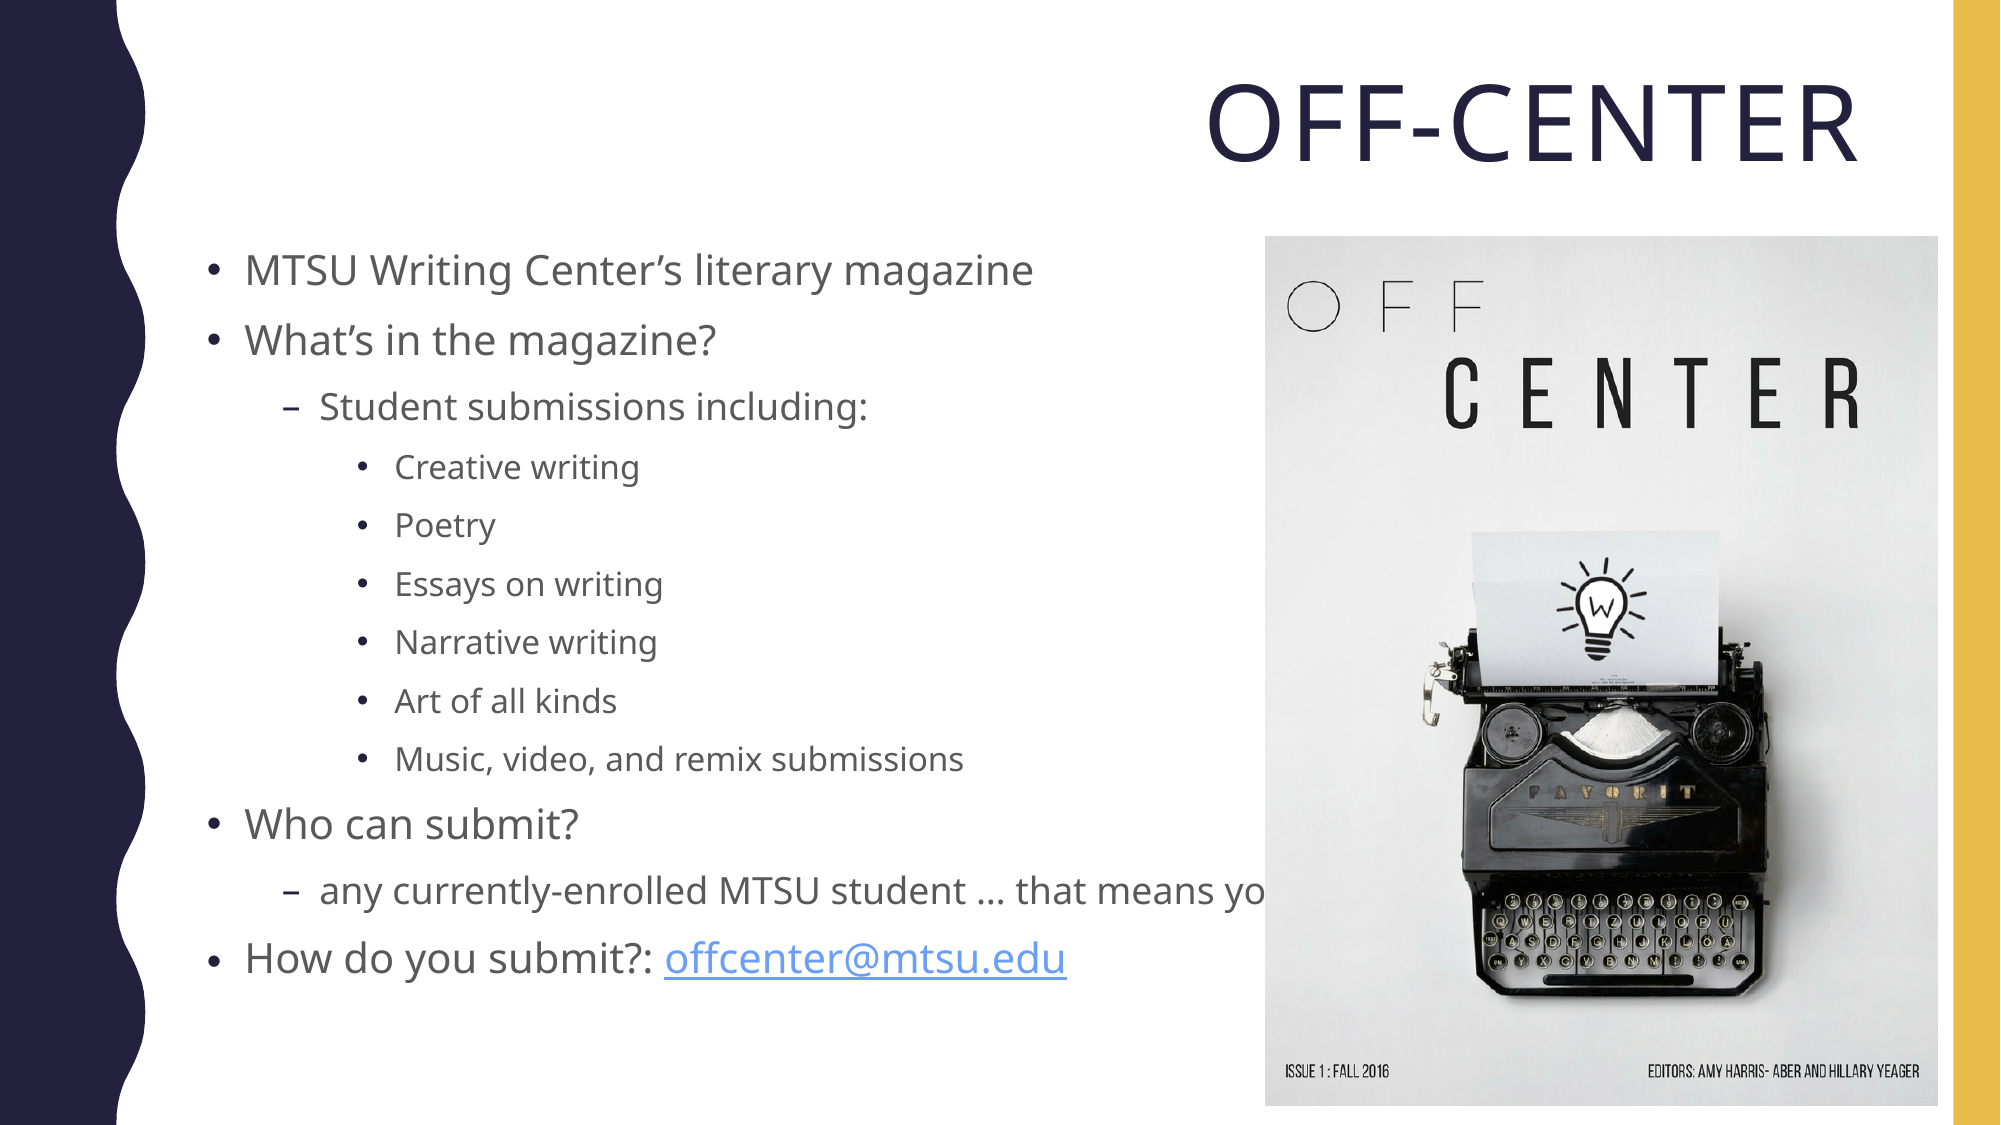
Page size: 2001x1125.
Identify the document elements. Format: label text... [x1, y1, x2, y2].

list MTSU Writing Center’s literary magazine What’s in the magazine? Student submissions including: Creative writing Poetry Essays on writing Narrative writing Art of all kinds Music, video, and remix submissions Who can submit? any currently-enrolled MTSU student … that means you! How do you submit?: offcenter@mtsu.edu [191, 231, 1862, 1096]
title Off-Center [205, 62, 1875, 236]
picture [1265, 236, 1938, 1107]
